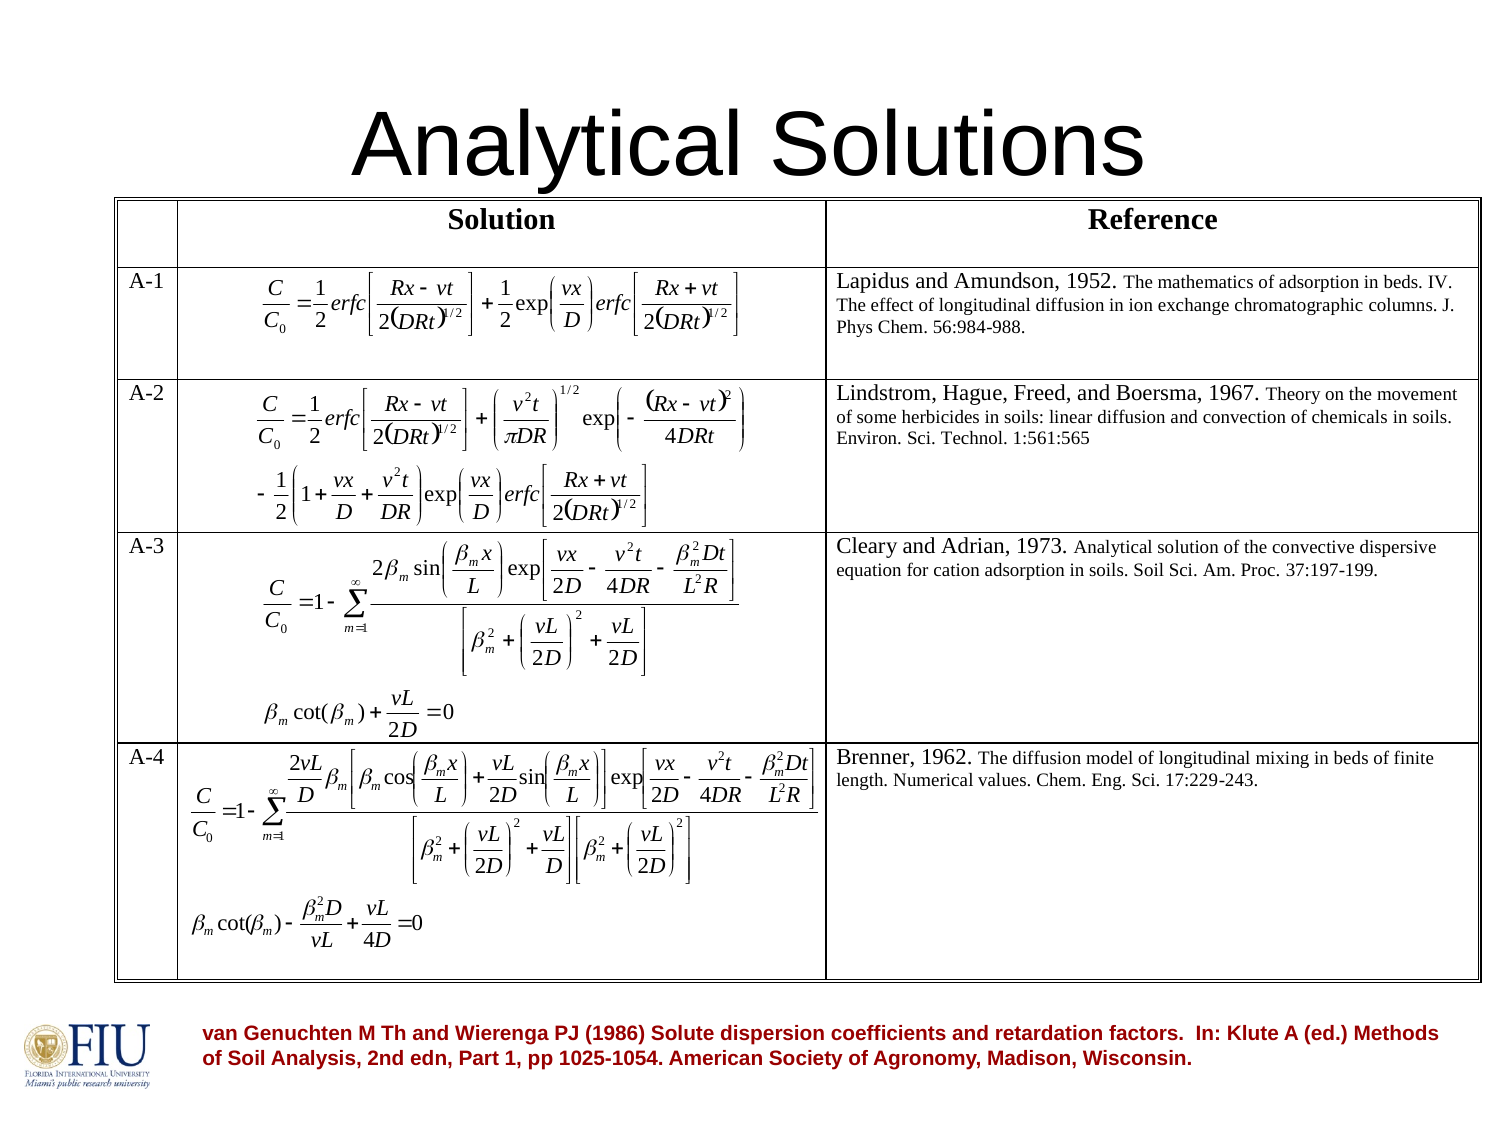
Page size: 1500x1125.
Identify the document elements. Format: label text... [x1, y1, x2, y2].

title Analytical Solutions [74, 44, 1426, 233]
text_box van Genuchten M Th and Wierenga PJ (1986) Solute dispersion coefficients and retardation factors. In: Klute A (ed.) Methods of Soil Analysis, 2nd edn, Part 1, pp 1025-1054. American Society of Agronomy, Madison, Wisconsin. [187, 1019, 1463, 1078]
picture [113, 196, 1500, 1011]
picture [24, 1024, 151, 1089]
